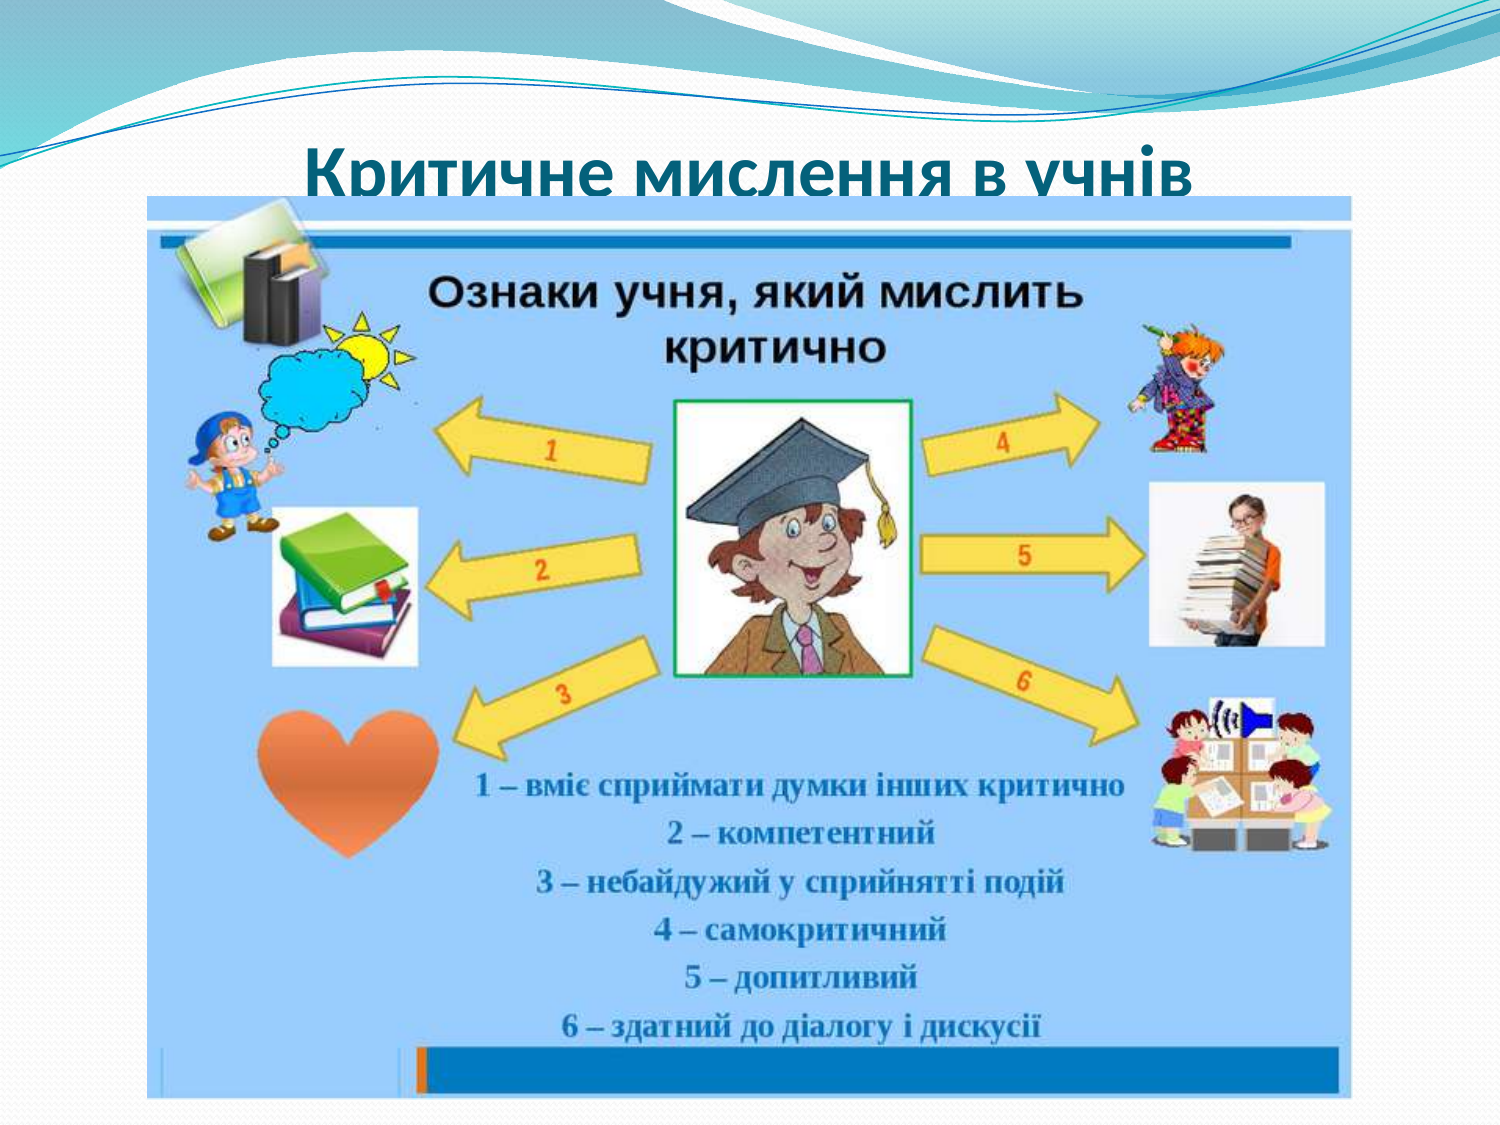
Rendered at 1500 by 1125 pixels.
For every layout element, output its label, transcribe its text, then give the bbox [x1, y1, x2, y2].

title Критичне мислення в учнів [75, 115, 1425, 303]
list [147, 195, 1353, 1100]
